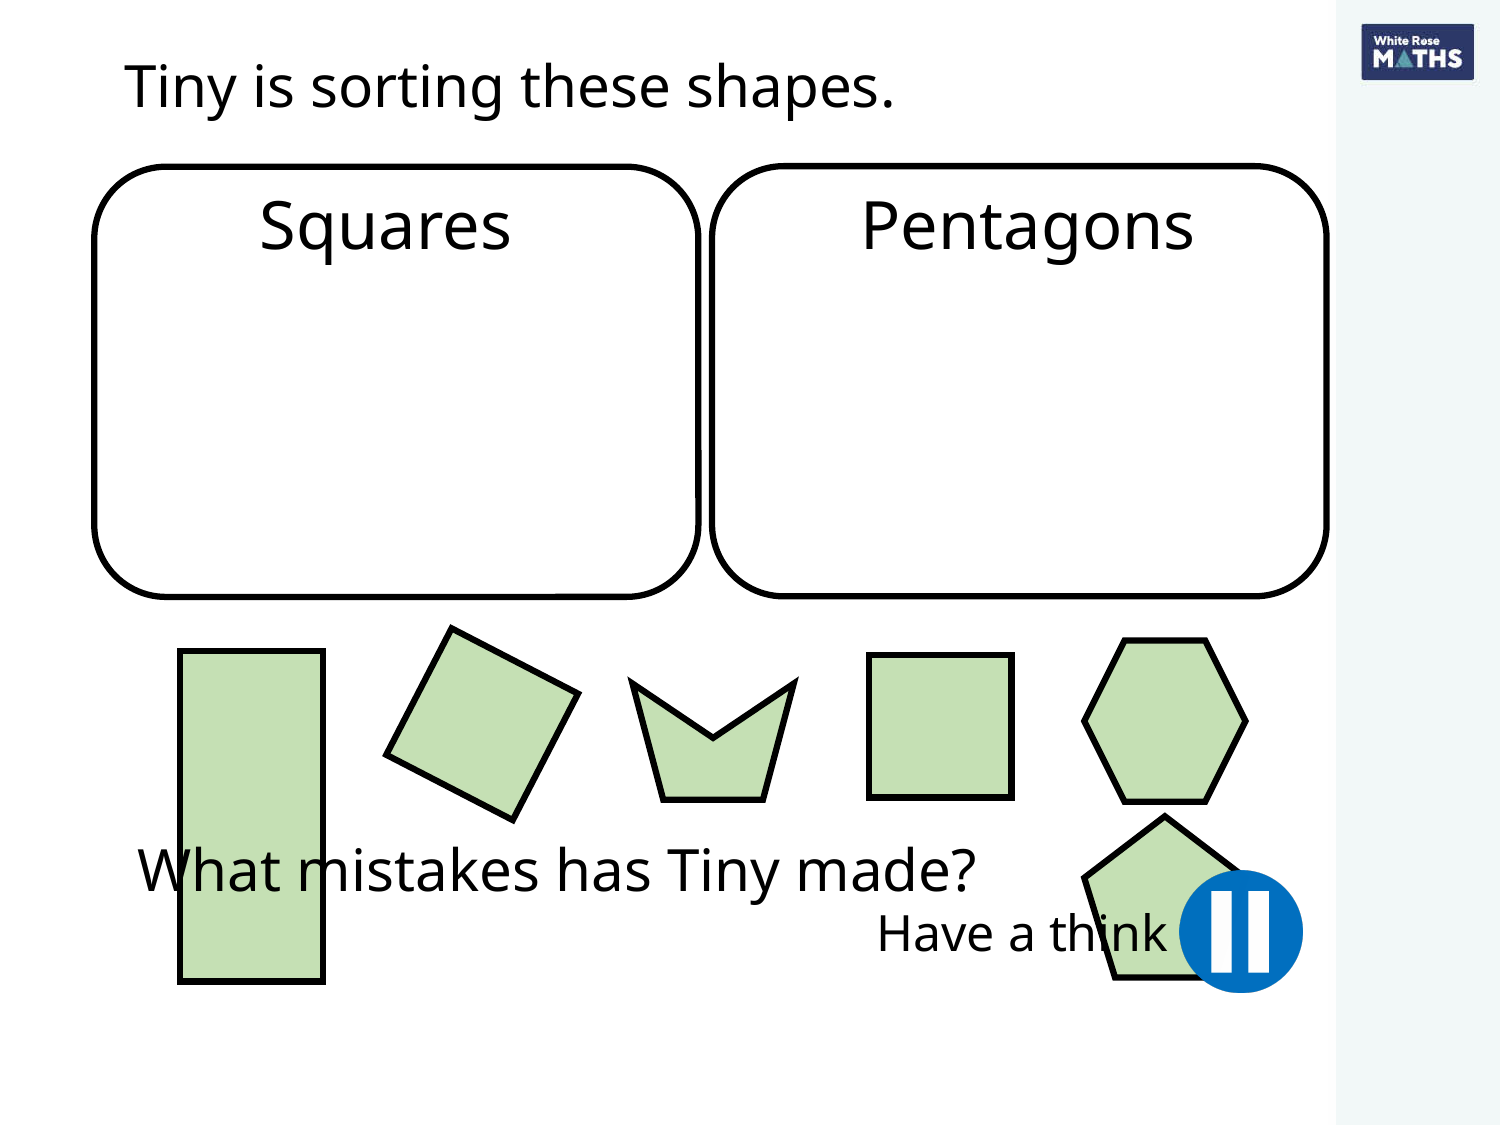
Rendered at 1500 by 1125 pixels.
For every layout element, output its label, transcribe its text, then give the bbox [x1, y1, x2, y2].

text_box Tiny is sorting these shapes. [109, 41, 1324, 127]
text_box [1150, 814, 1180, 826]
text_box [179, 650, 324, 826]
text_box [384, 626, 580, 822]
text_box [630, 681, 796, 801]
text_box [130, 165, 663, 175]
text_box [868, 654, 1012, 799]
text_box What mistakes has Tiny made? [122, 826, 1337, 911]
text_box [1083, 639, 1247, 803]
text_box [710, 189, 1328, 598]
picture [0, 0, 1500, 1125]
text_box Squares [73, 175, 699, 271]
text_box Have a think [861, 893, 1179, 969]
text_box [747, 165, 1292, 175]
text_box [179, 911, 324, 982]
text_box Pentagons [729, 175, 1327, 271]
text_box [1111, 969, 1179, 979]
text_box [93, 231, 700, 598]
